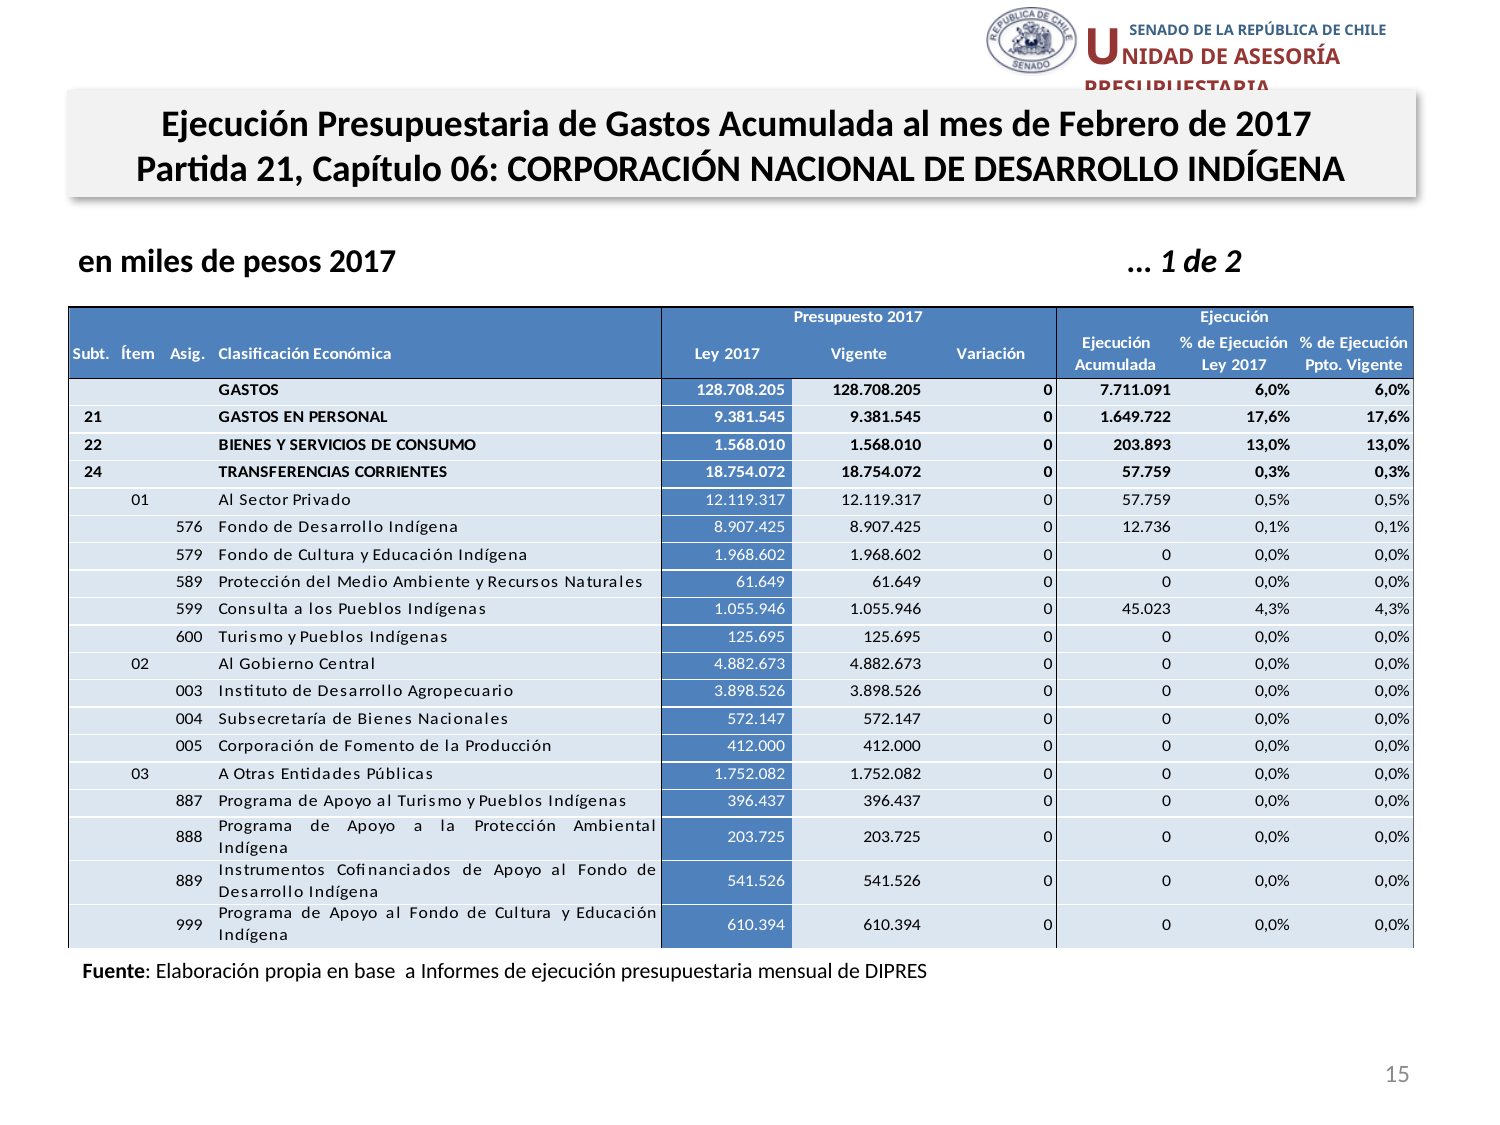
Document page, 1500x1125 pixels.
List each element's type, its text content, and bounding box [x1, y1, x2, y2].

picture [67, 306, 1416, 950]
text_box Ejecución Presupuestaria de Gastos Acumulada al mes de Febrero de 2017 Partida 21, Capítulo 06: CORPORACIÓN NACIONAL DE DESARROLLO INDÍGENA [67, 90, 1415, 197]
text_box en miles de pesos 2017 … 1 de 2 [63, 231, 1414, 307]
footer Fuente: Elaboración propia en base a Informes de ejecución presupuestaria mensual de DIPRES [67, 949, 1447, 1010]
picture [986, 7, 1079, 76]
slide_number 15 [1074, 1042, 1425, 1103]
